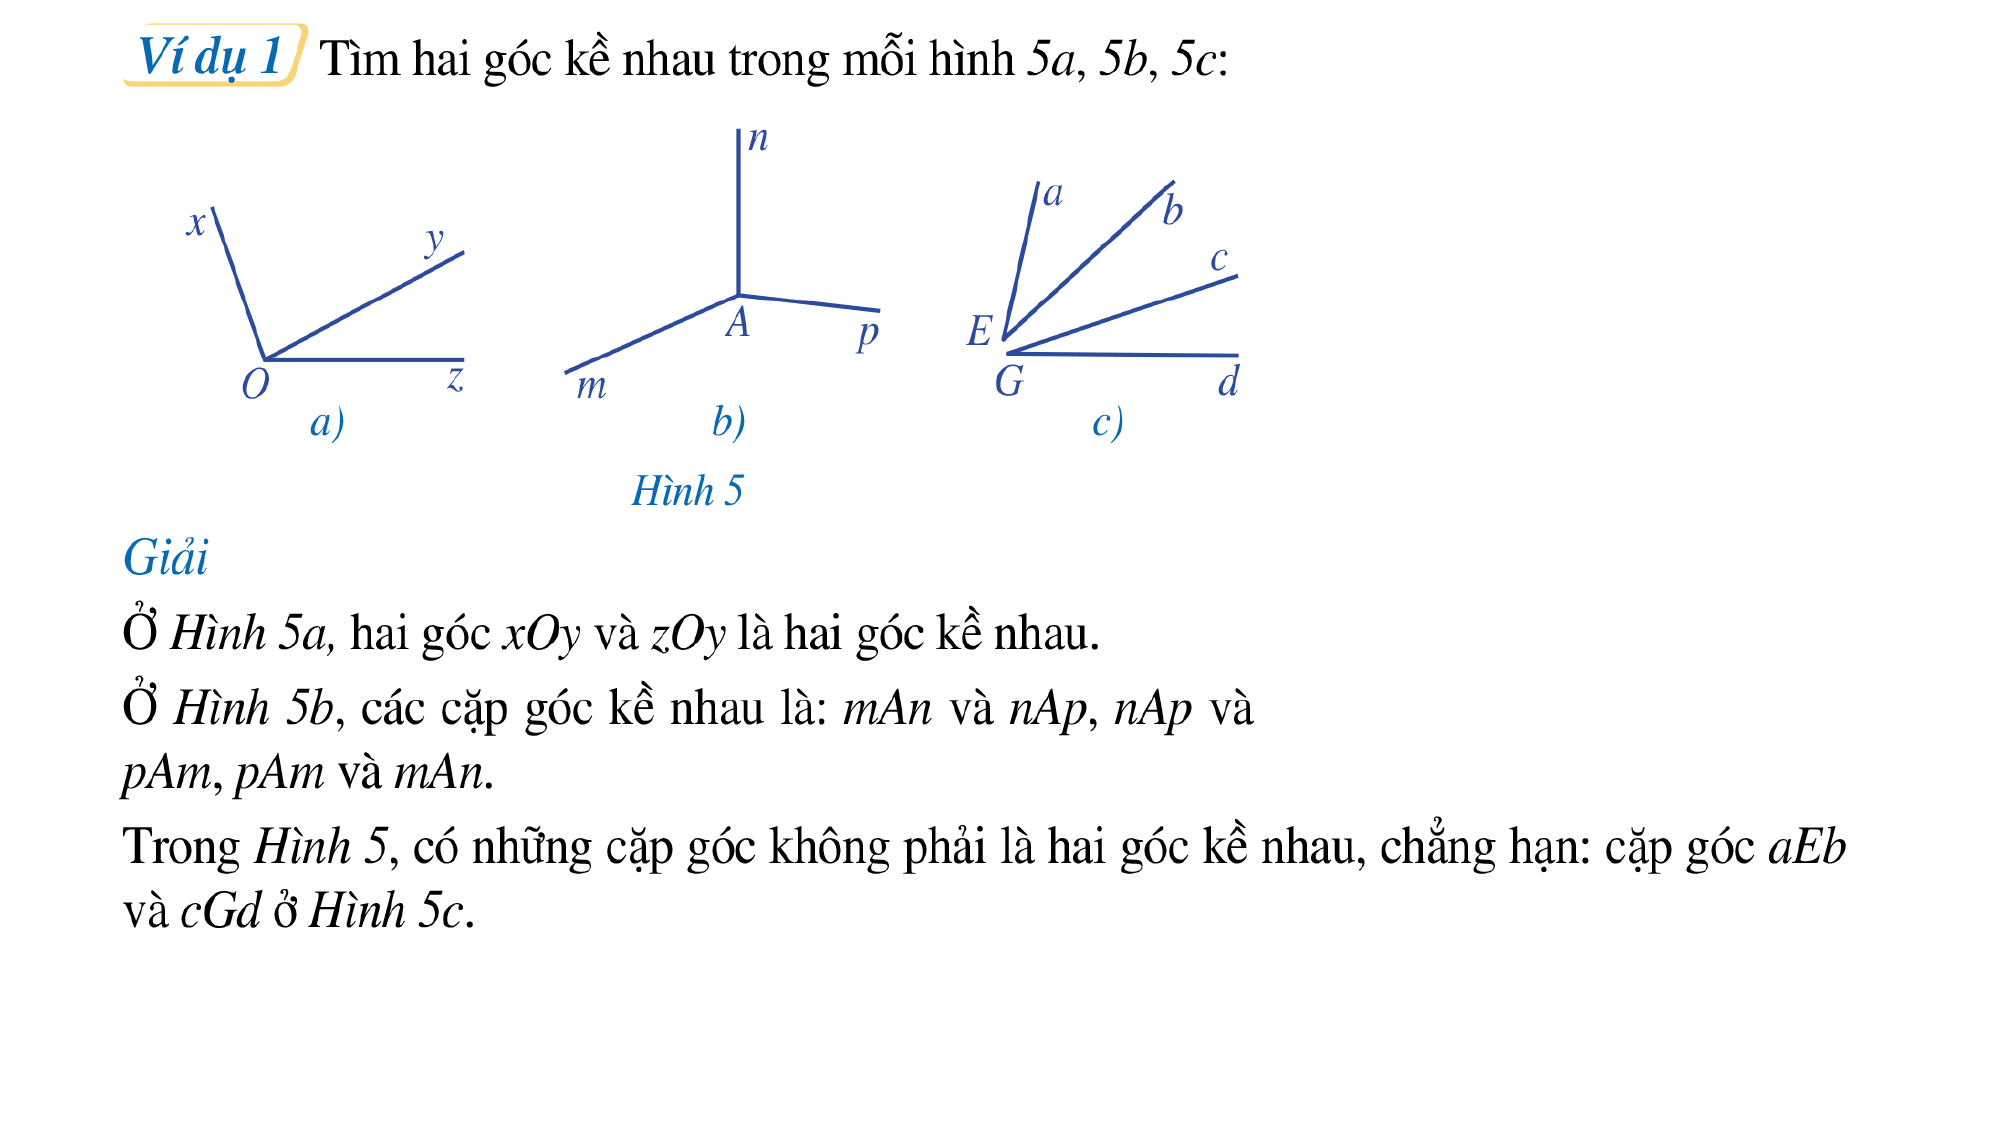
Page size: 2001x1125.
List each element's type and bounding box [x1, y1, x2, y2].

picture [98, 0, 1863, 987]
